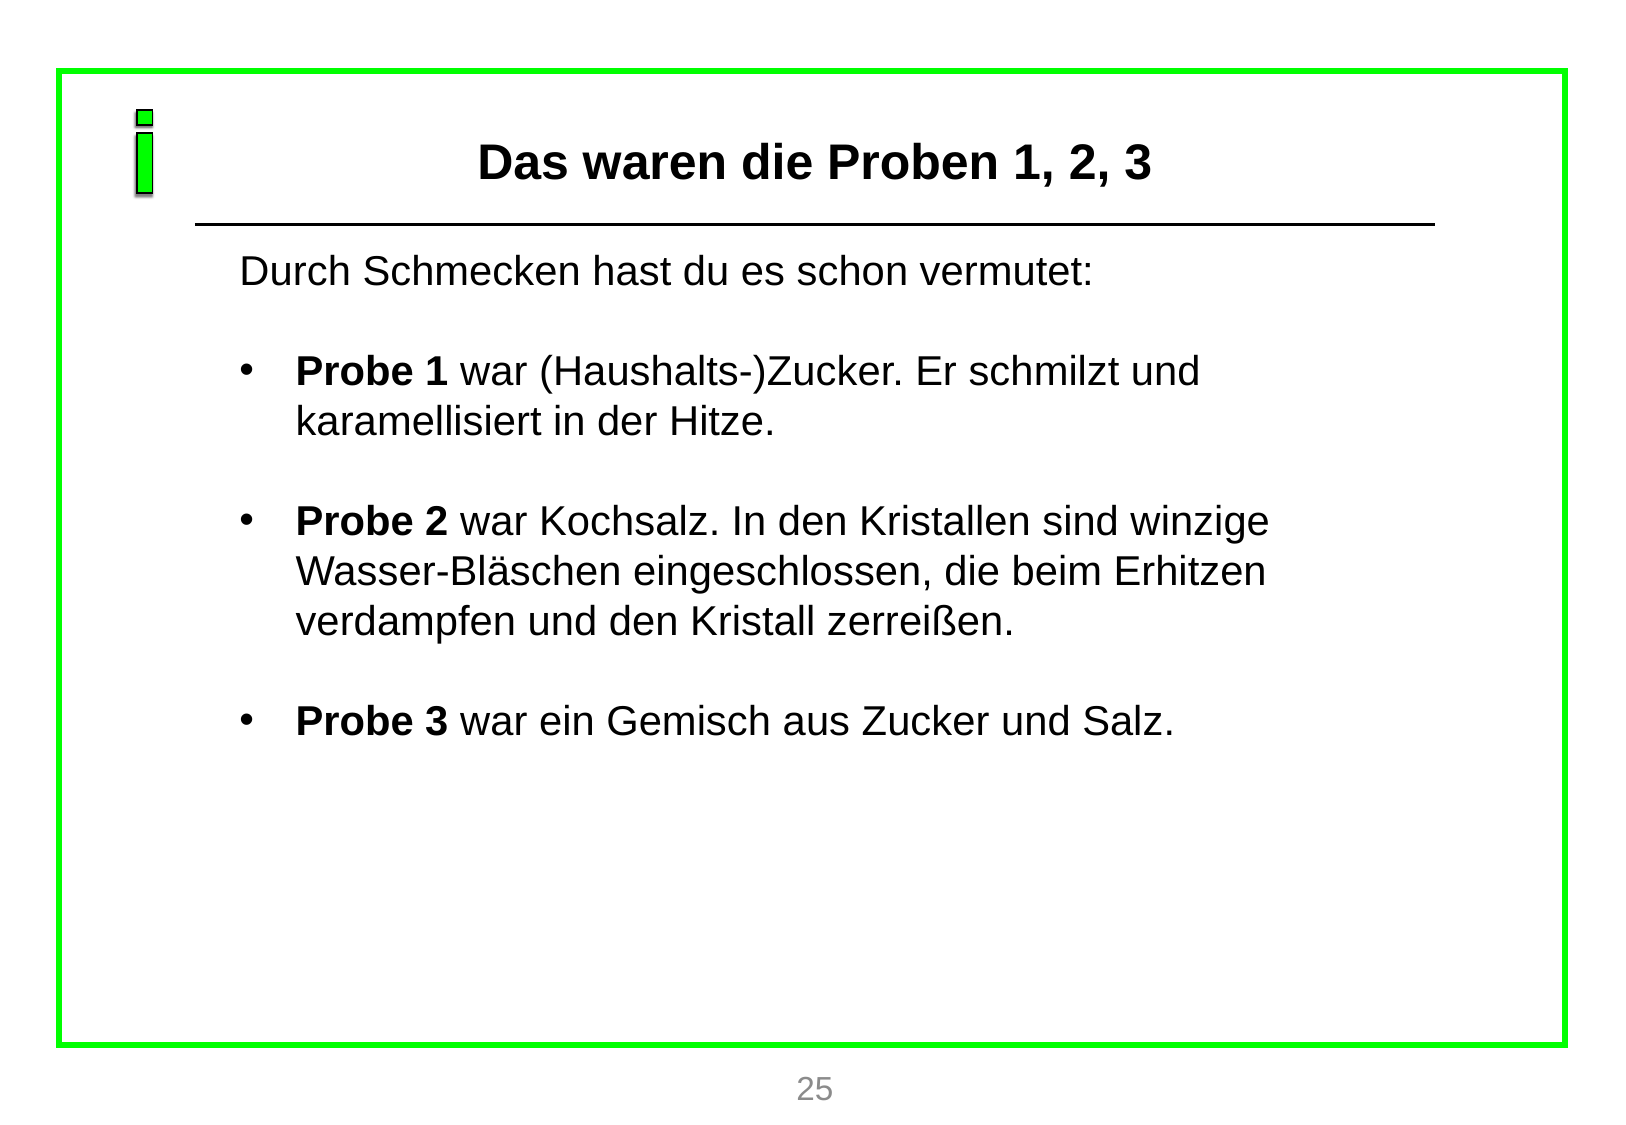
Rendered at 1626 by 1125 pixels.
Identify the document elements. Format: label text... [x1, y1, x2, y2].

title Das waren die Proben 1, 2, 3 [224, 100, 1406, 219]
list Durch Schmecken hast du es schon vermutet: Probe 1 war (Haushalts-)Zucker. Er schmilzt und karamellisiert in der Hitze. Probe 2 war Kochsalz. In den Kristallen sind winzige Wasser-Bläschen eingeschlossen, die beim Erhitzen verdampfen und den Kristall zerreißen. Probe 3 war ein Gemisch aus Zucker und Salz. [224, 236, 1406, 945]
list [100, 76, 189, 225]
slide_number 25 [631, 1057, 998, 1117]
